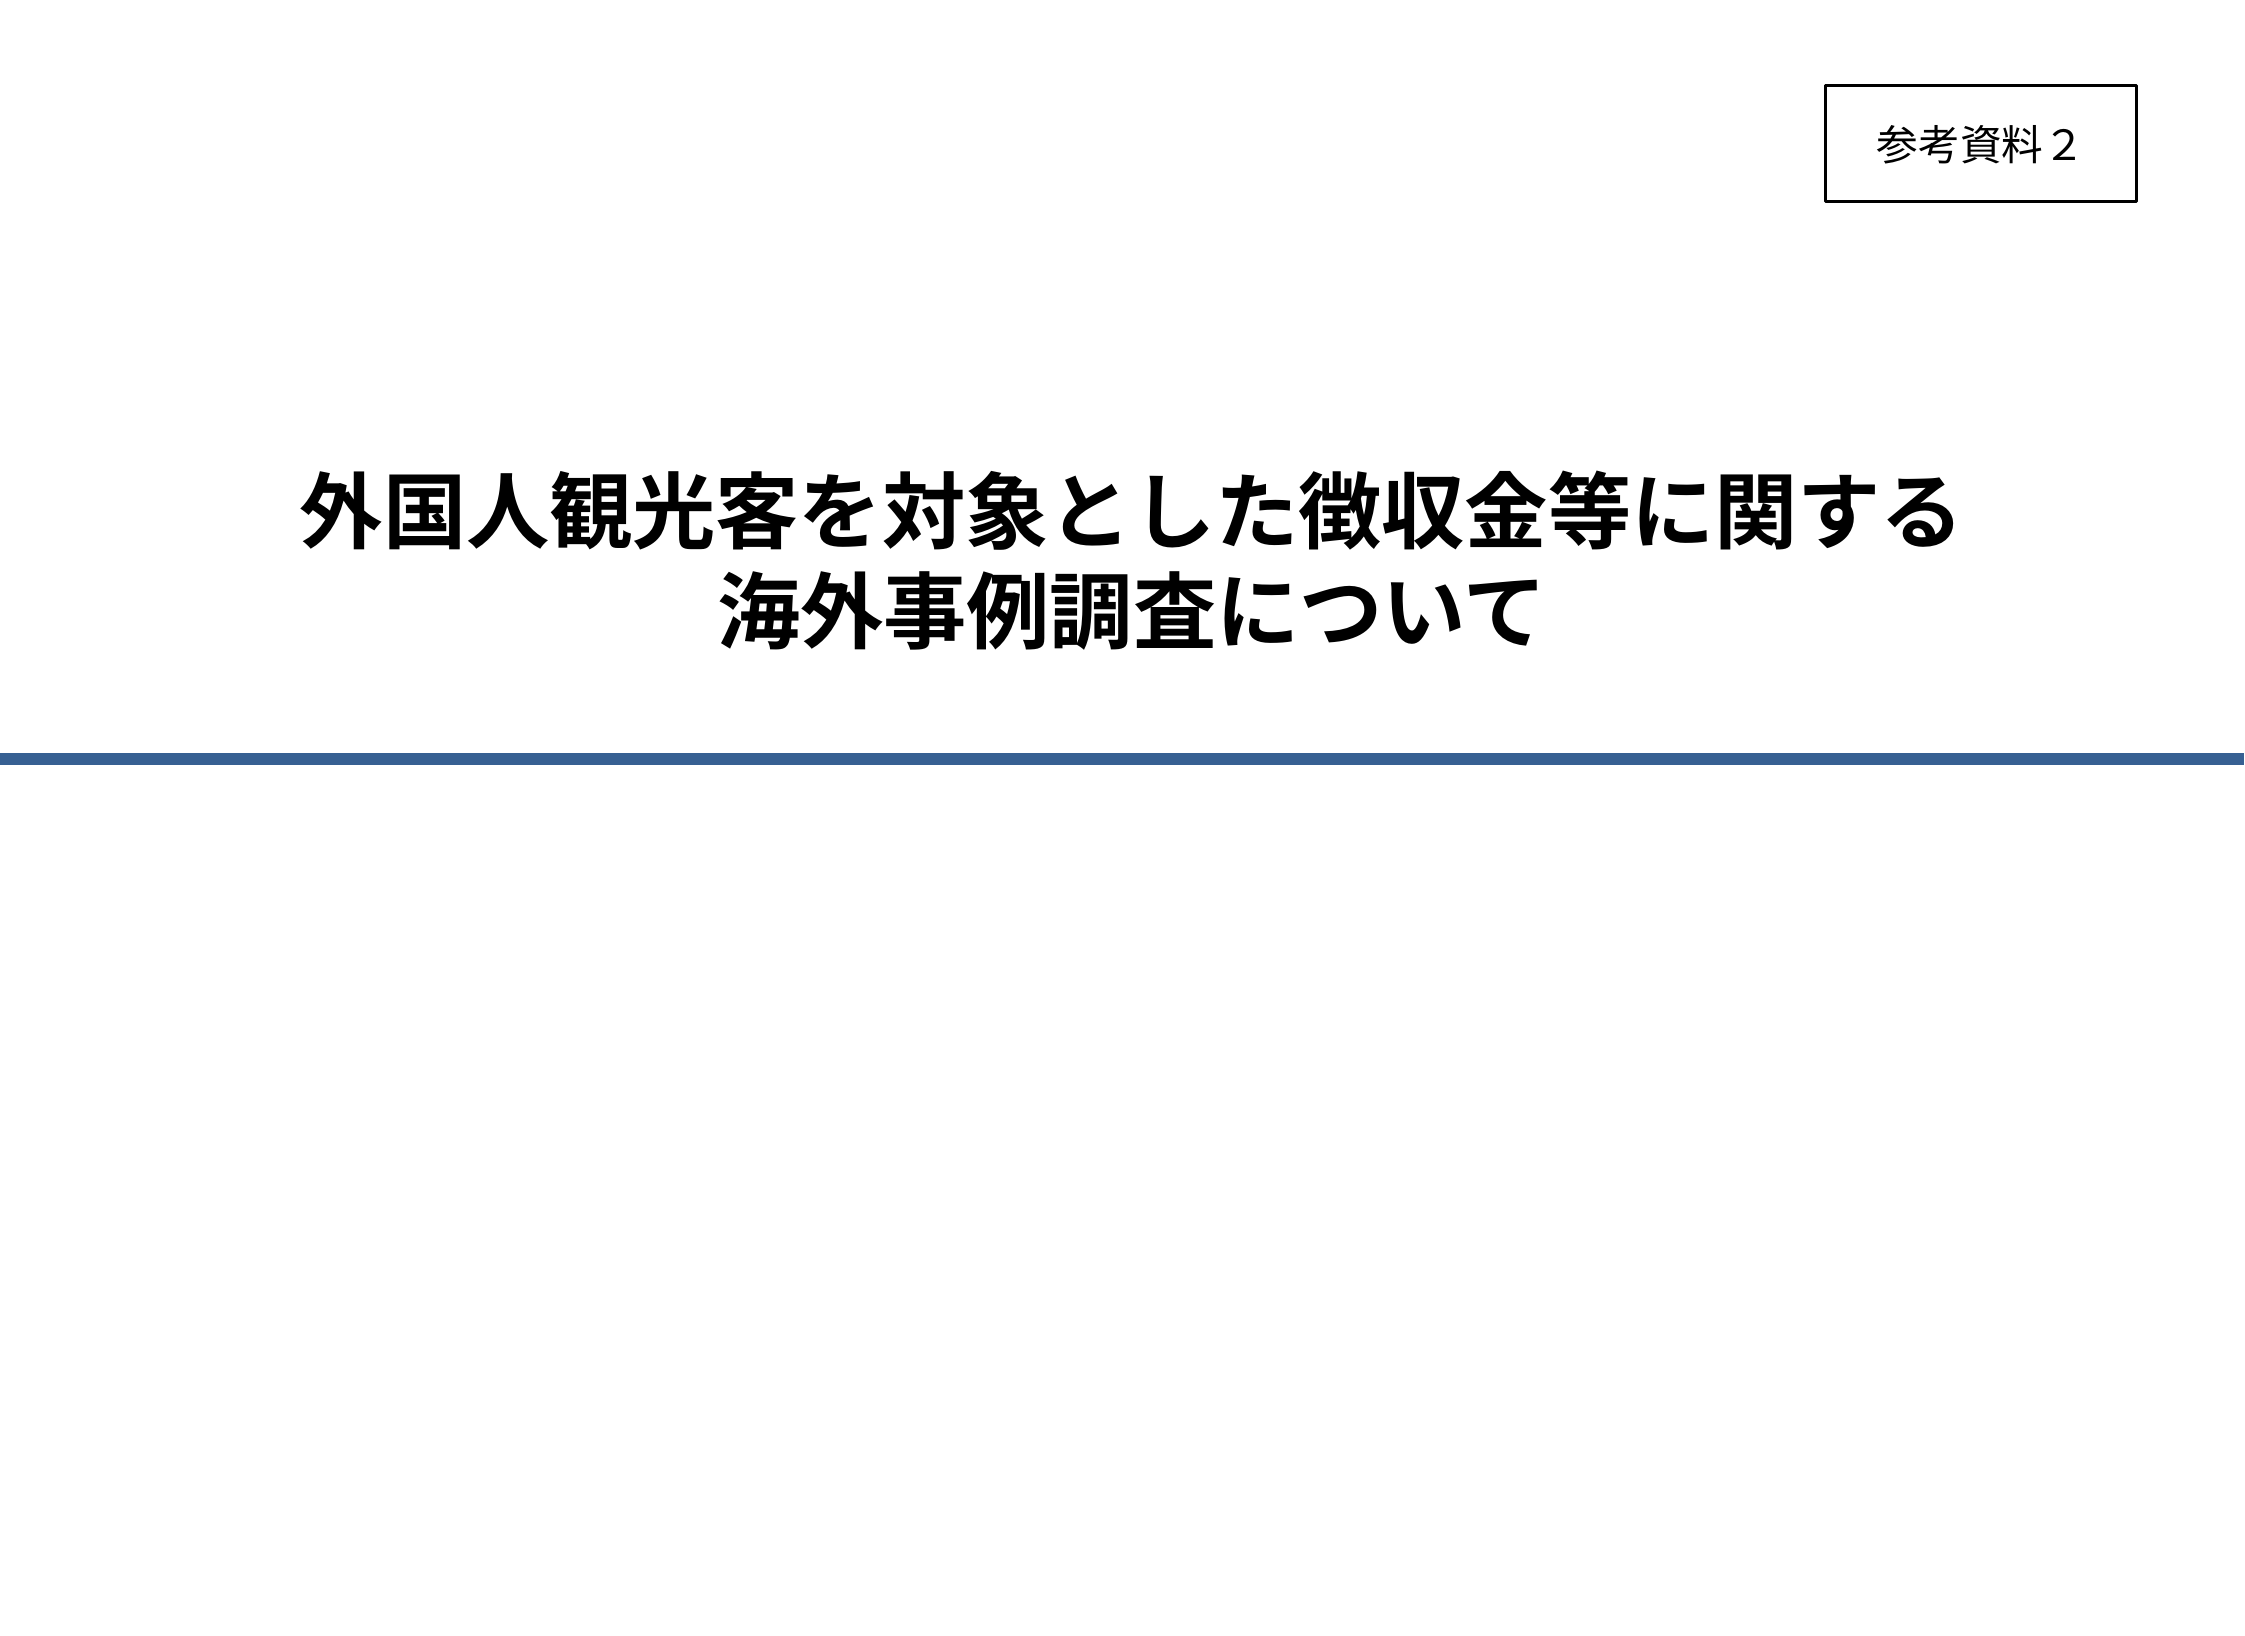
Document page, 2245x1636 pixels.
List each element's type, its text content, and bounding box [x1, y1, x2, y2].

text_box 参考資料２ [1823, 83, 2138, 204]
text_box 外国人観光客を対象とした徴収金等に関する 海外事例調査について [283, 451, 1981, 667]
